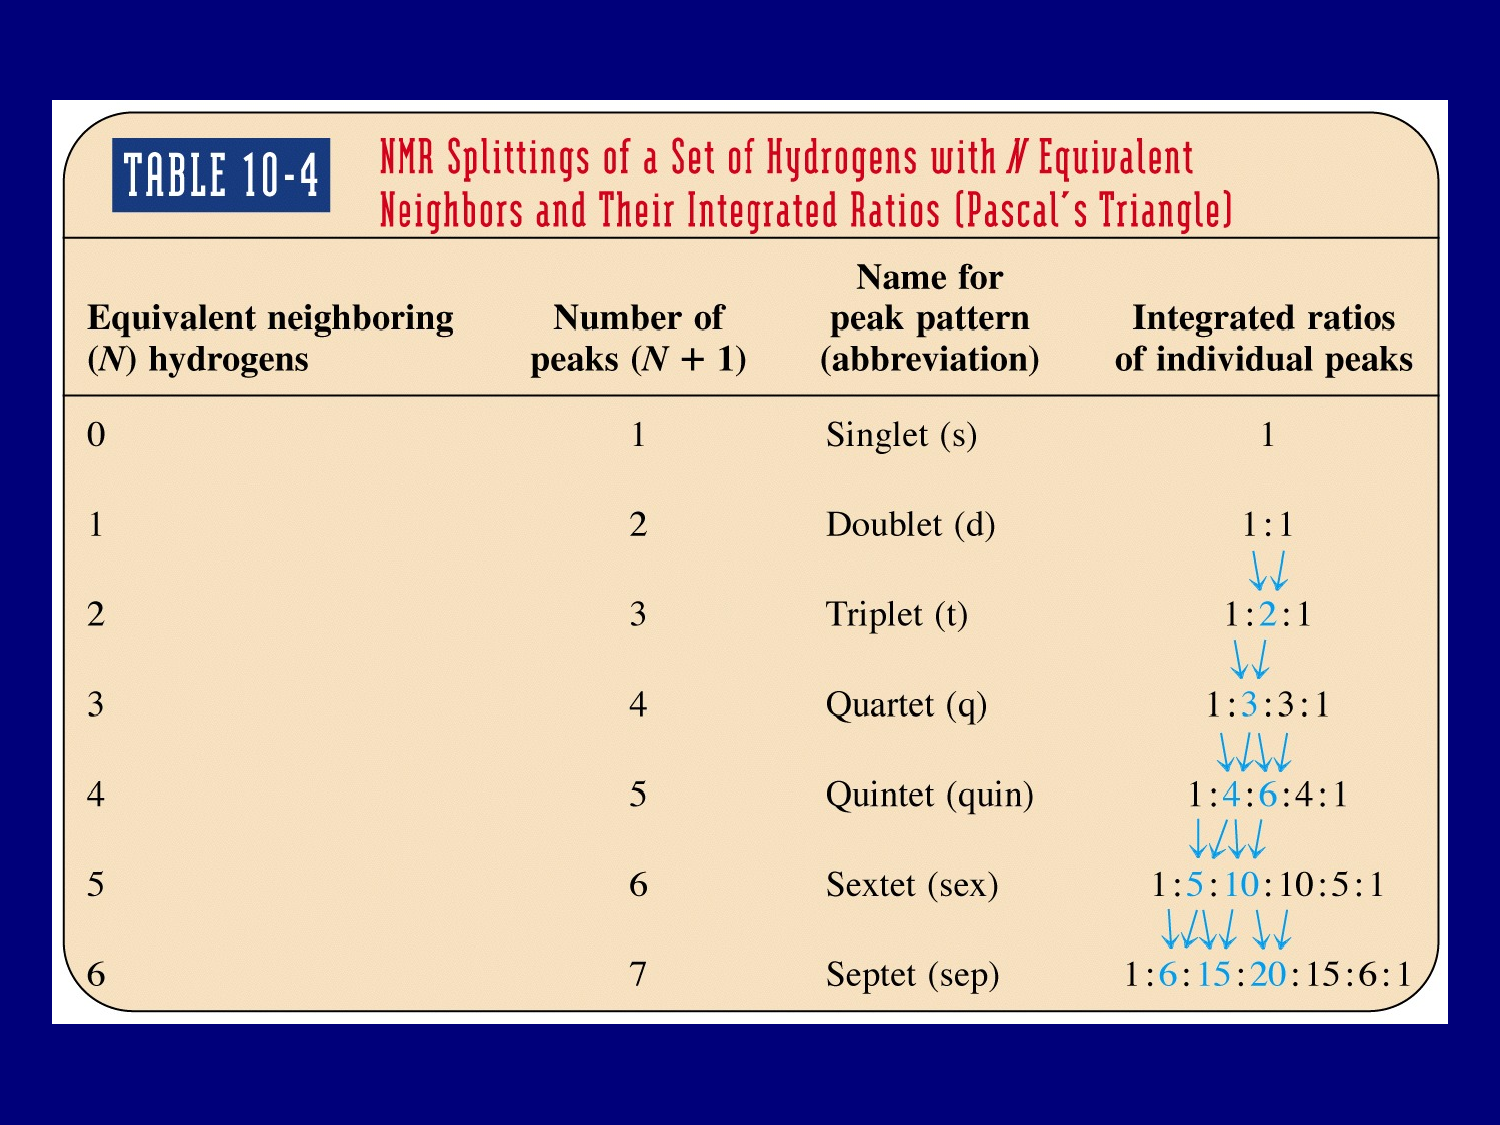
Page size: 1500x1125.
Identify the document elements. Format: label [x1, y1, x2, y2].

list [52, 100, 1448, 1024]
